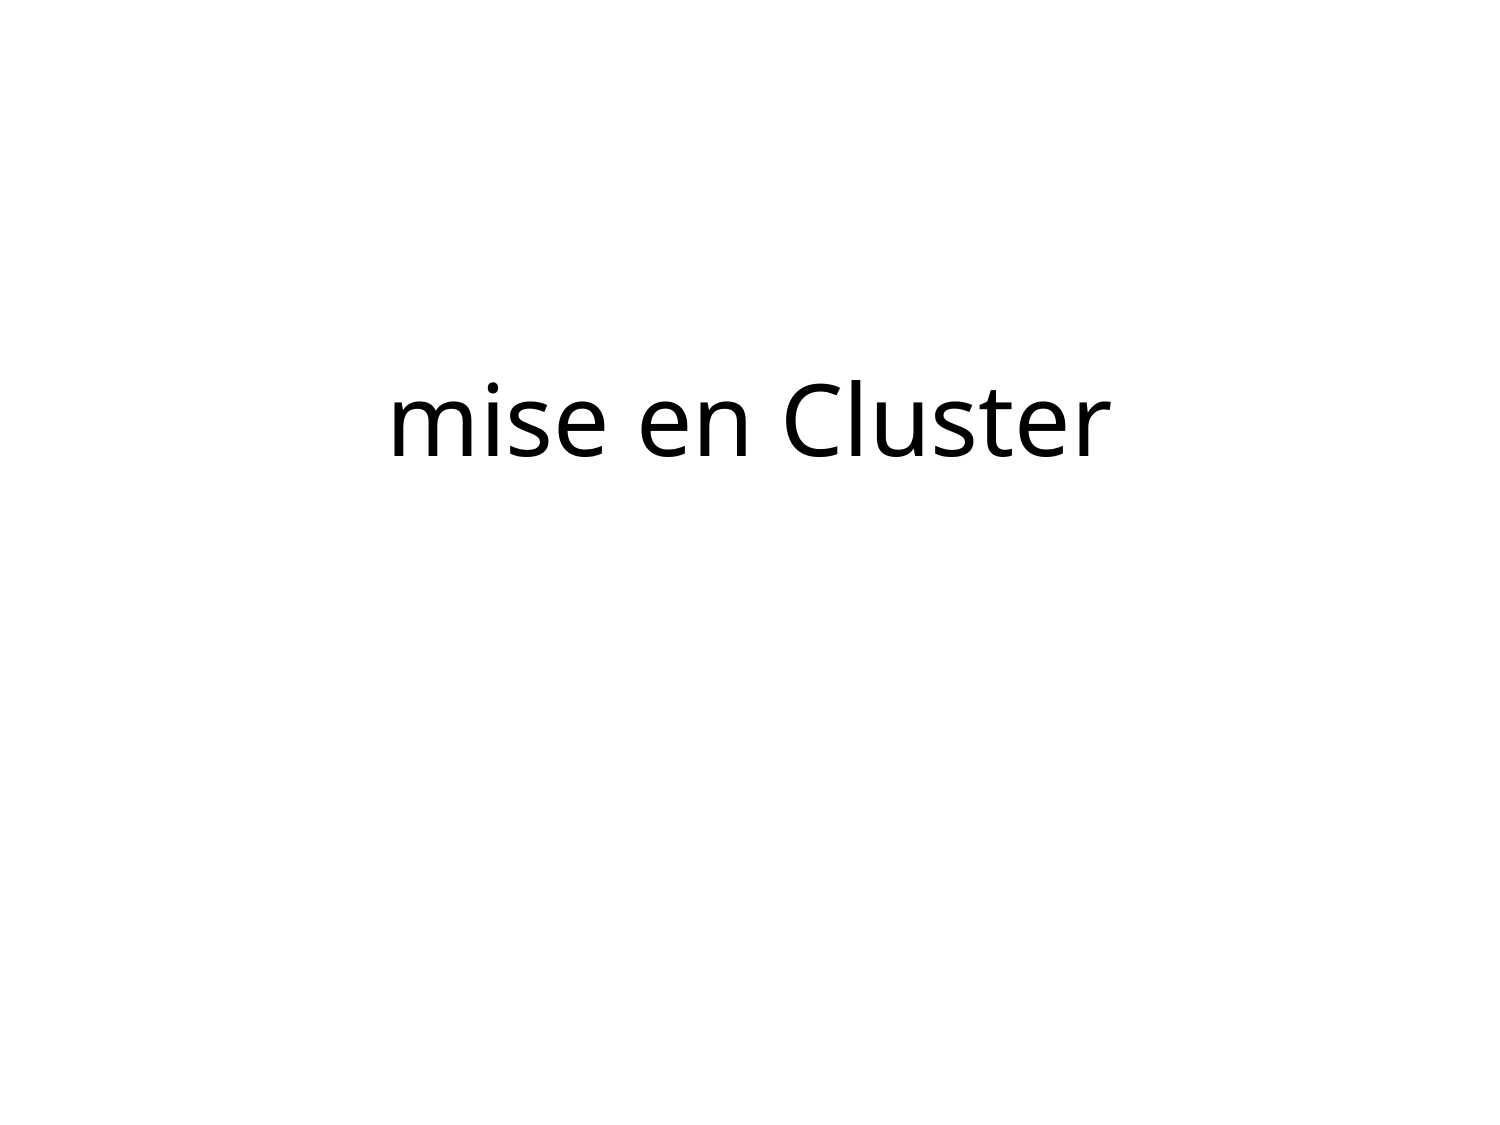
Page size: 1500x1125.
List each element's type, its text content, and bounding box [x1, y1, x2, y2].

title mise en Cluster [112, 349, 1388, 591]
